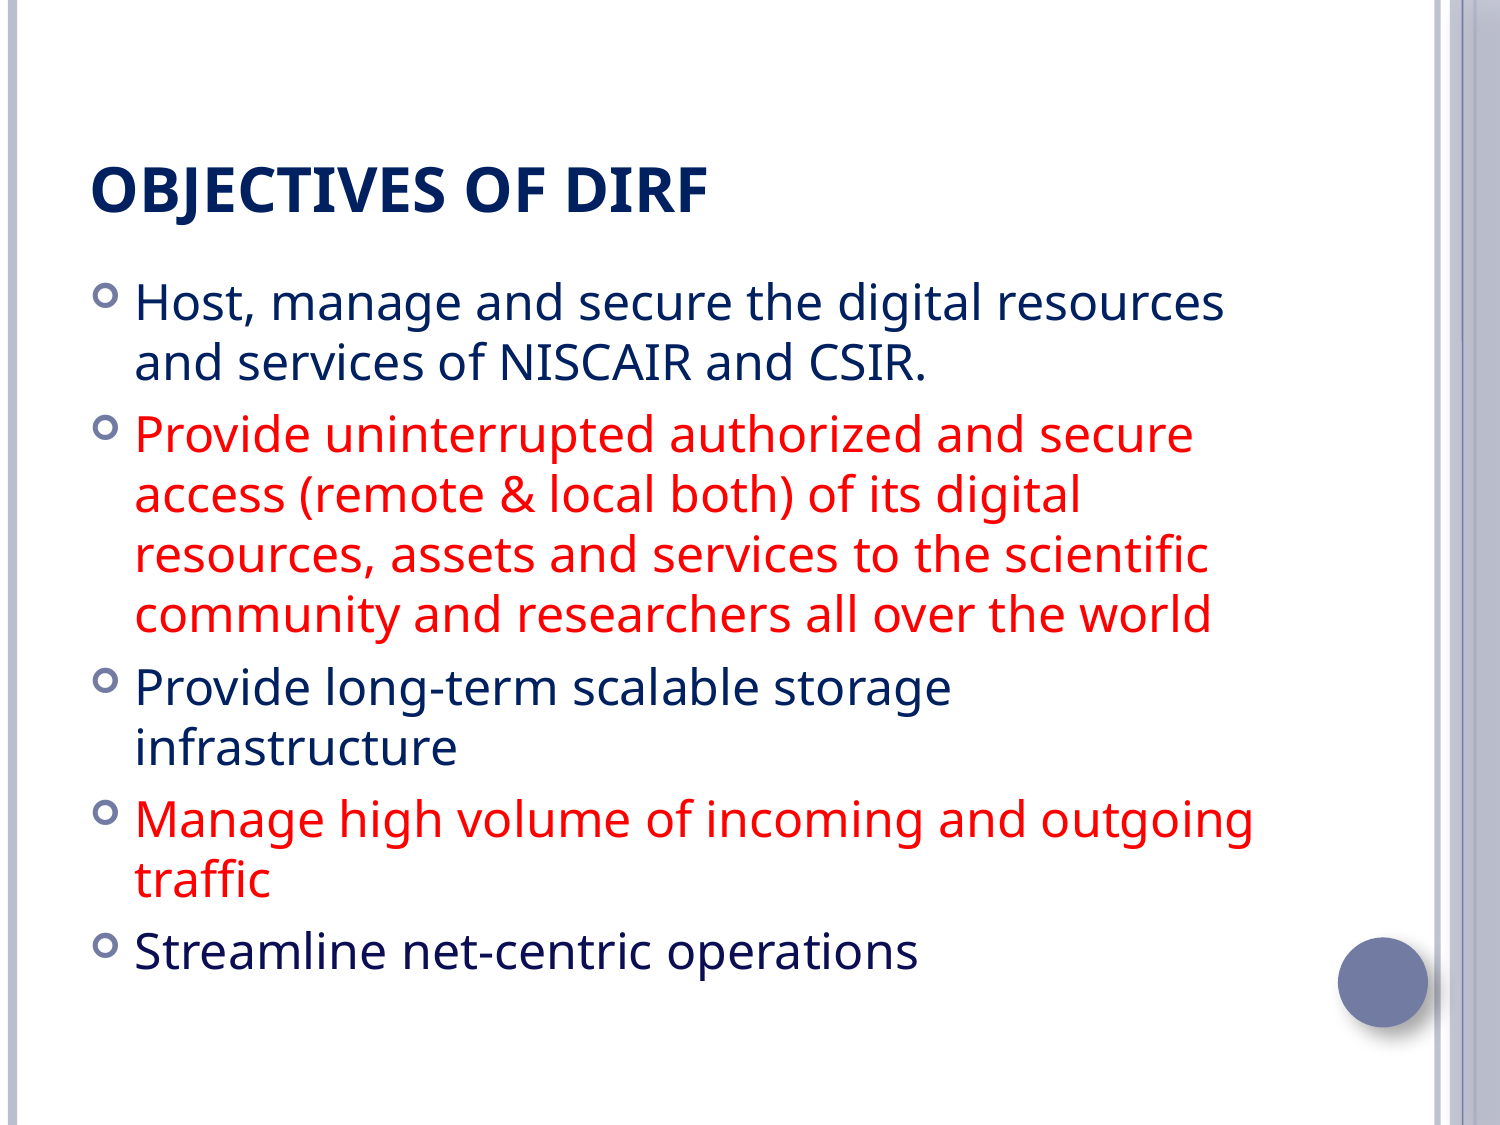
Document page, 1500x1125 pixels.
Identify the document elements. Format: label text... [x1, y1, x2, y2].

title Objectives of DIRF [75, 45, 1300, 233]
list Host, manage and secure the digital resources and services of NISCAIR and CSIR. Provide uninterrupted authorized and secure access (remote & local both) of its digital resources, assets and services to the scientific community and researchers all over the world Provide long-term scalable storage infrastructure Manage high volume of incoming and outgoing traffic Streamline net-centric operations [75, 262, 1300, 1062]
